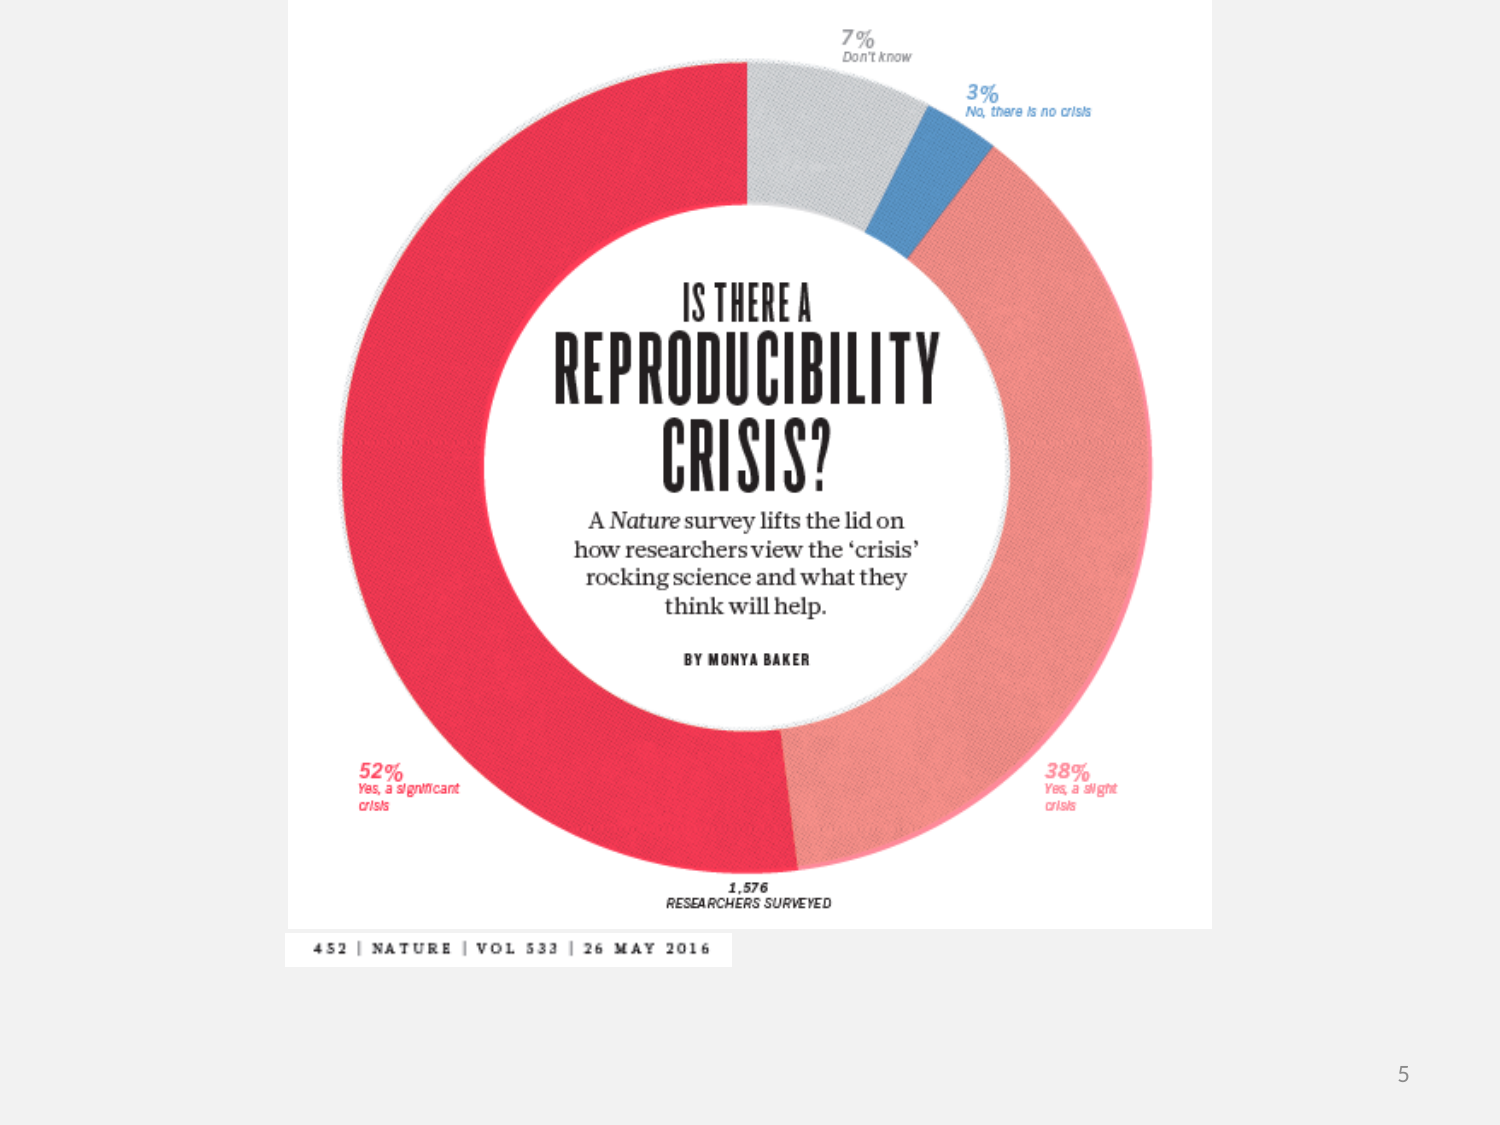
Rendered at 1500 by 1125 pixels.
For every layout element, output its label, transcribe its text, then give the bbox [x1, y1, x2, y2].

picture [285, 932, 732, 967]
picture [288, 0, 1212, 929]
slide_number 5 [1074, 1042, 1425, 1103]
